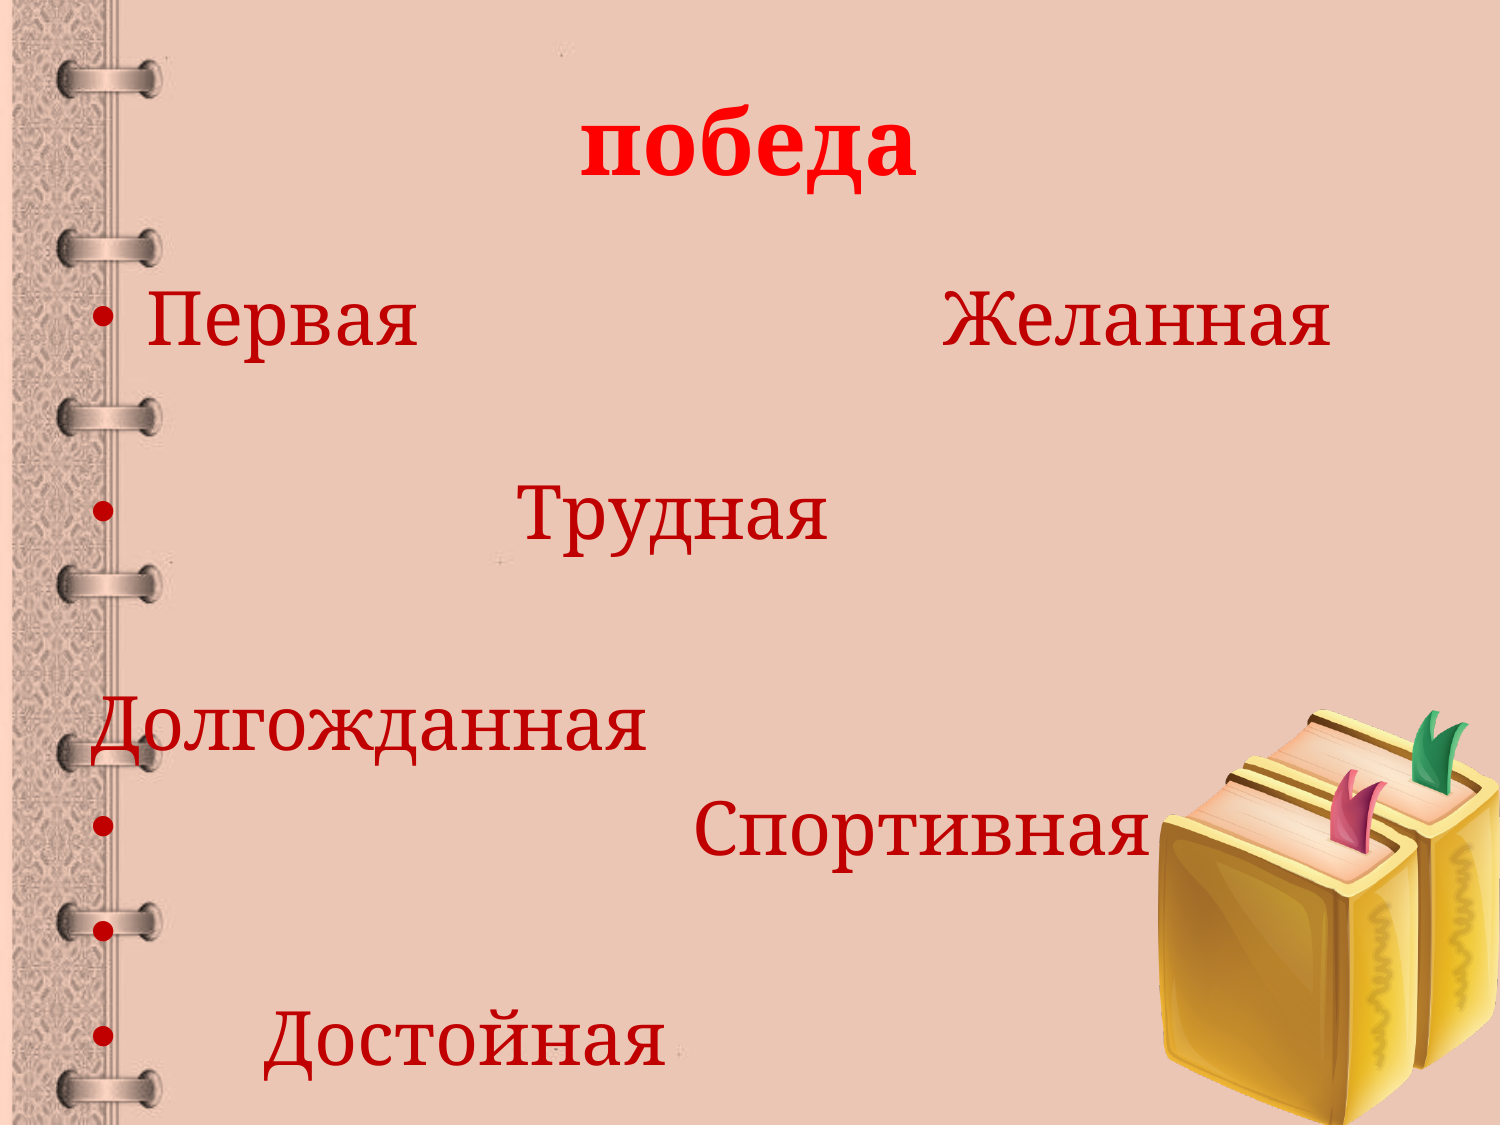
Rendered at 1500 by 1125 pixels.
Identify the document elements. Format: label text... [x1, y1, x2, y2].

title победа [75, 45, 1425, 233]
picture [1157, 707, 1500, 1125]
list Первая Желанная Трудная Долгожданная Спортивная Достойная [75, 262, 1425, 1005]
